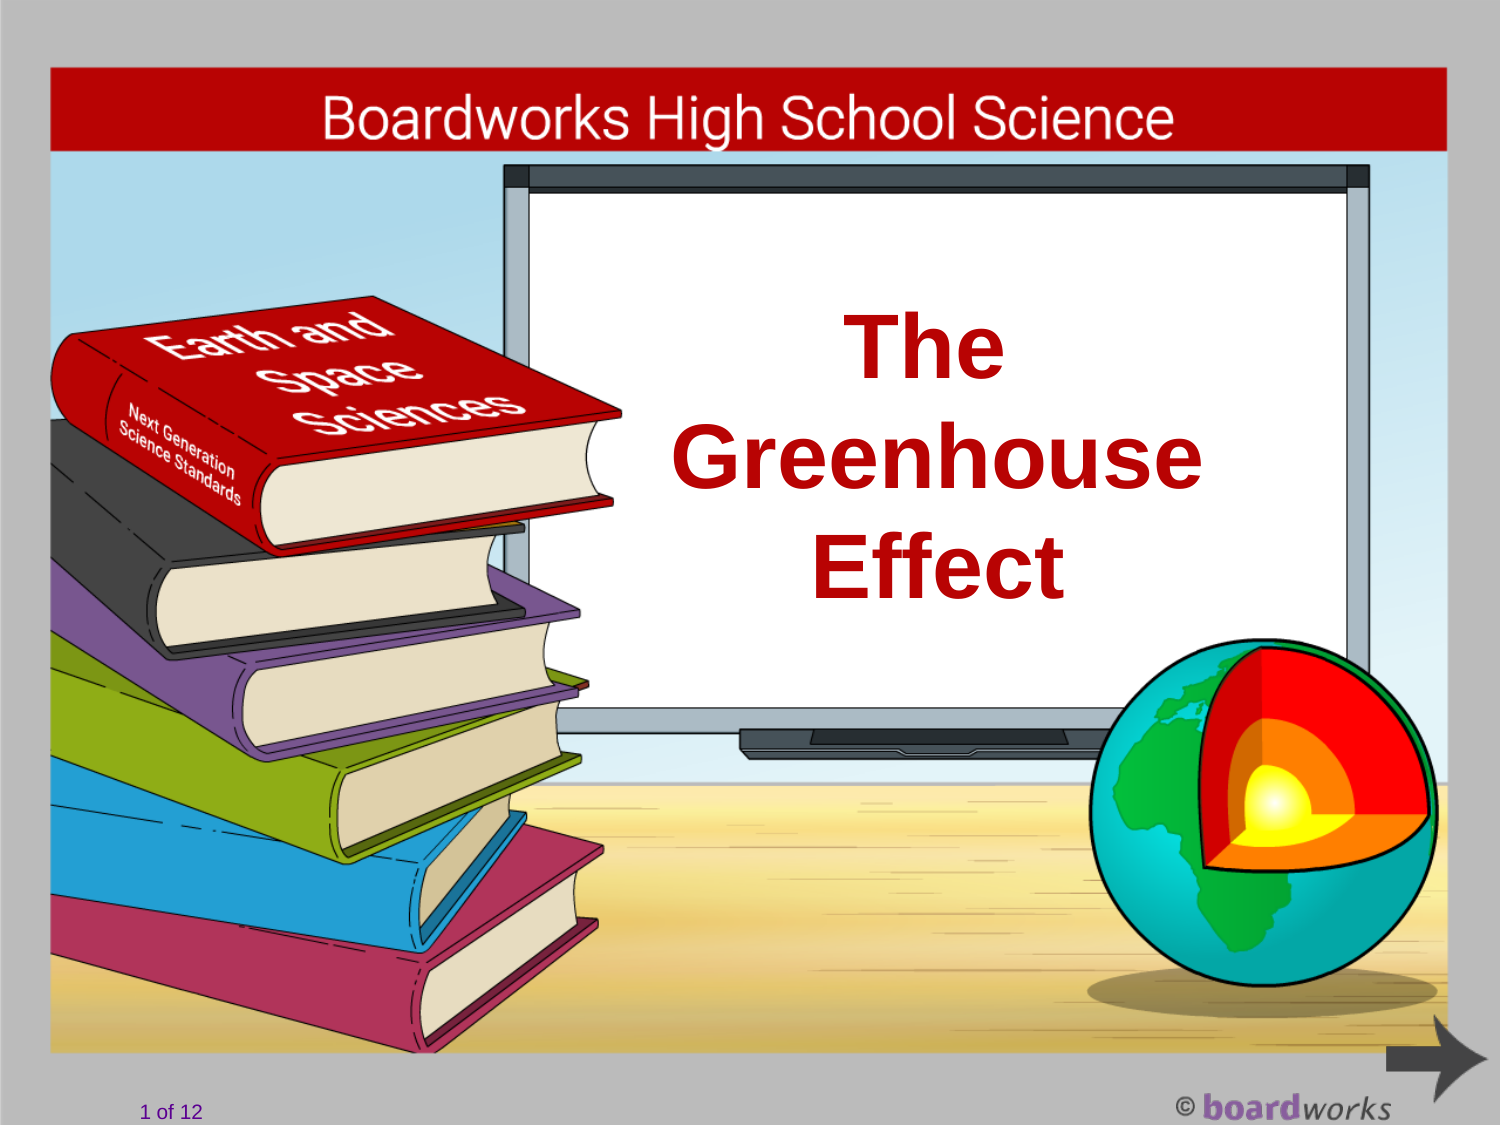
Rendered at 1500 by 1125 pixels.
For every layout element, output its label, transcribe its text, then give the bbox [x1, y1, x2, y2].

picture [0, 0, 1500, 1125]
title The Greenhouse Effect [529, 194, 1347, 709]
